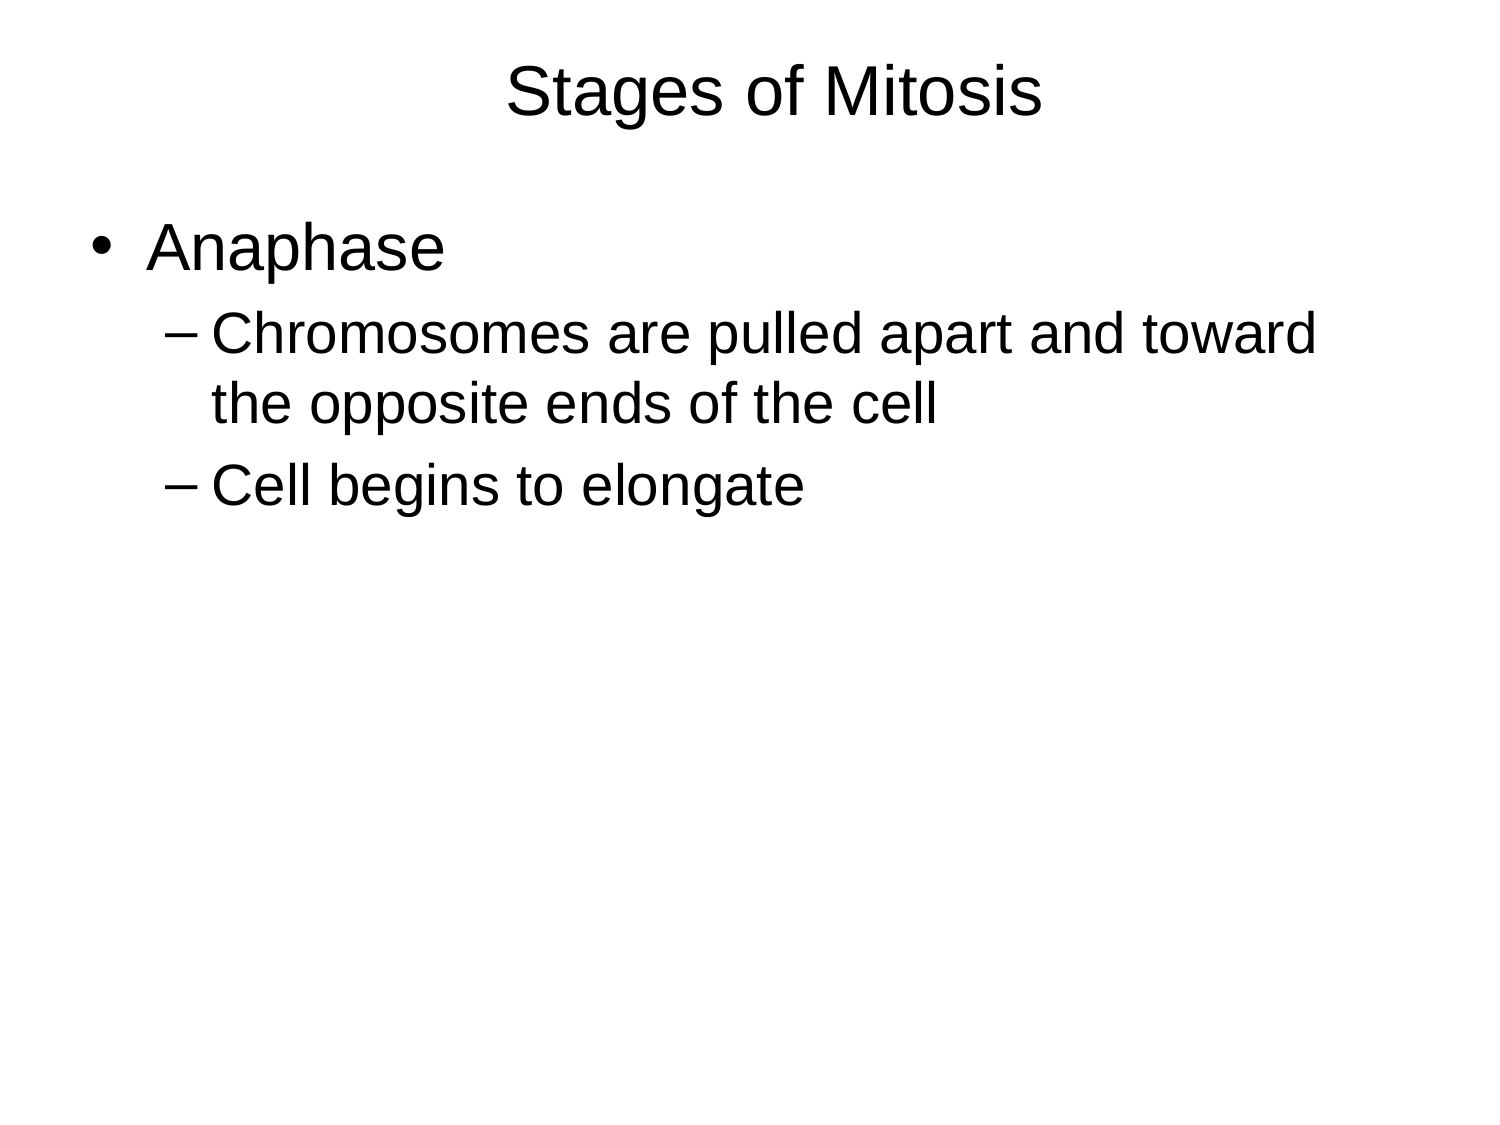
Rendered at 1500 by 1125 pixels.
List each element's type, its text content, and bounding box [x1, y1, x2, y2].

title Stages of Mitosis [75, 37, 1475, 138]
list Anaphase Chromosomes are pulled apart and toward the opposite ends of the cell Cell begins to elongate [75, 196, 1425, 960]
